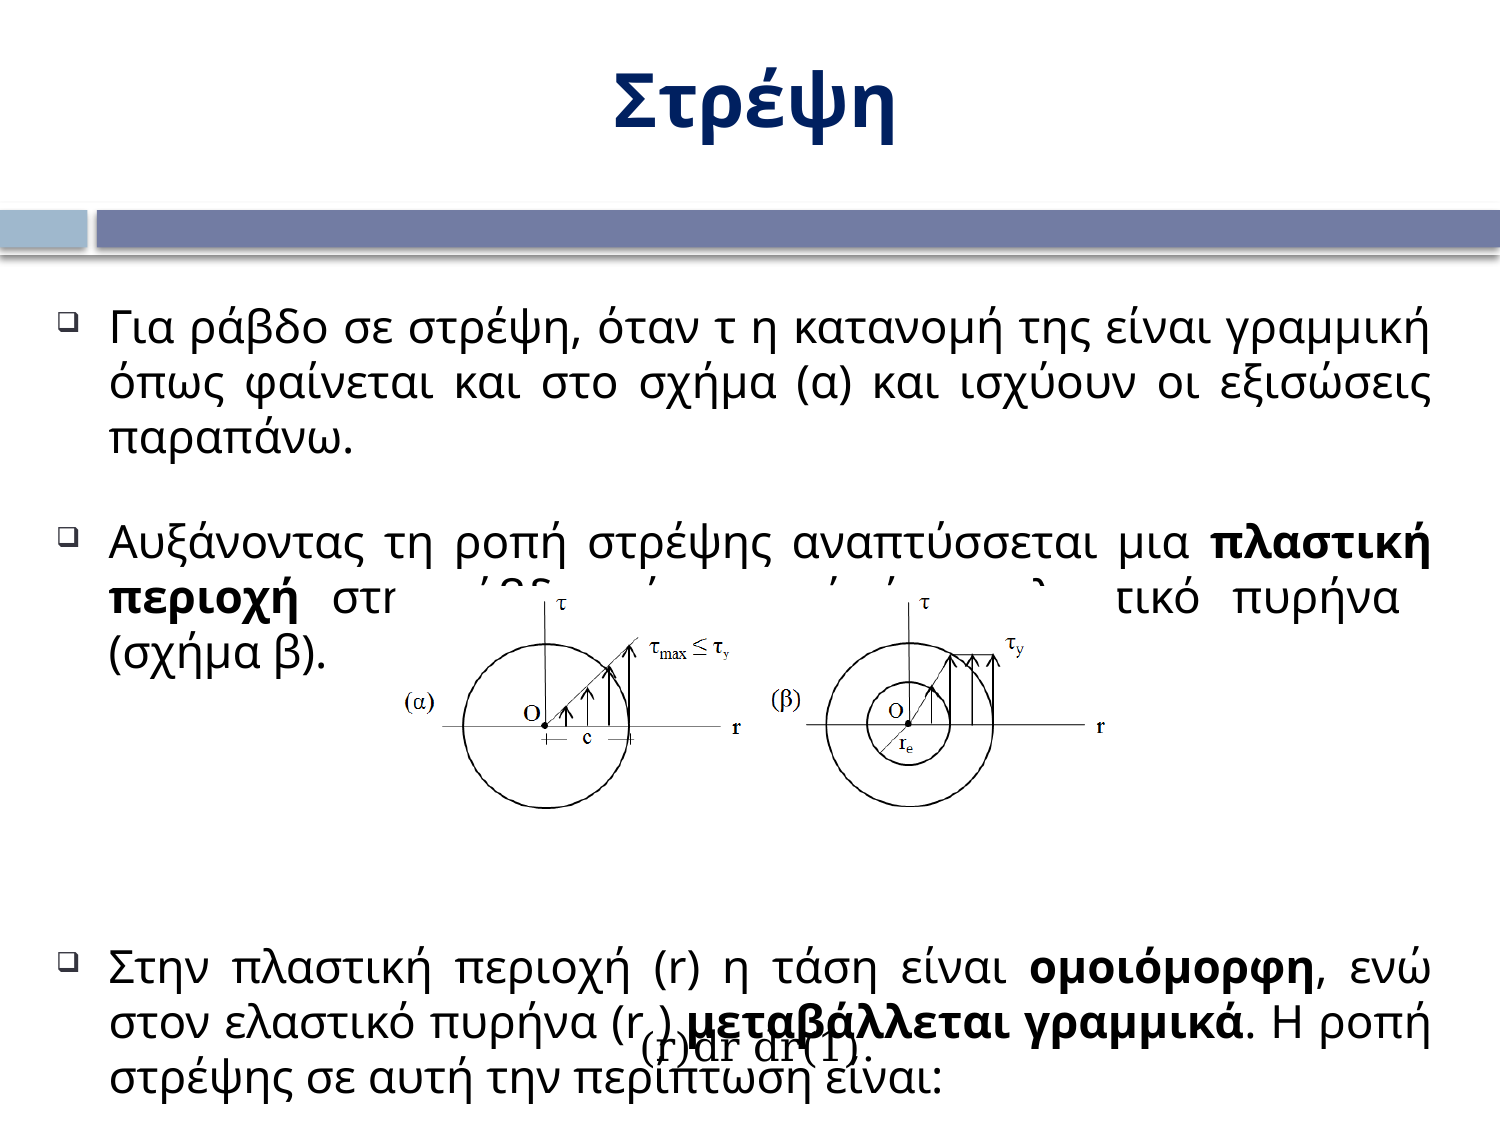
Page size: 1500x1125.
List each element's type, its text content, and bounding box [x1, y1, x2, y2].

picture [394, 585, 1118, 814]
text_box Στρέψη [118, 44, 1394, 220]
